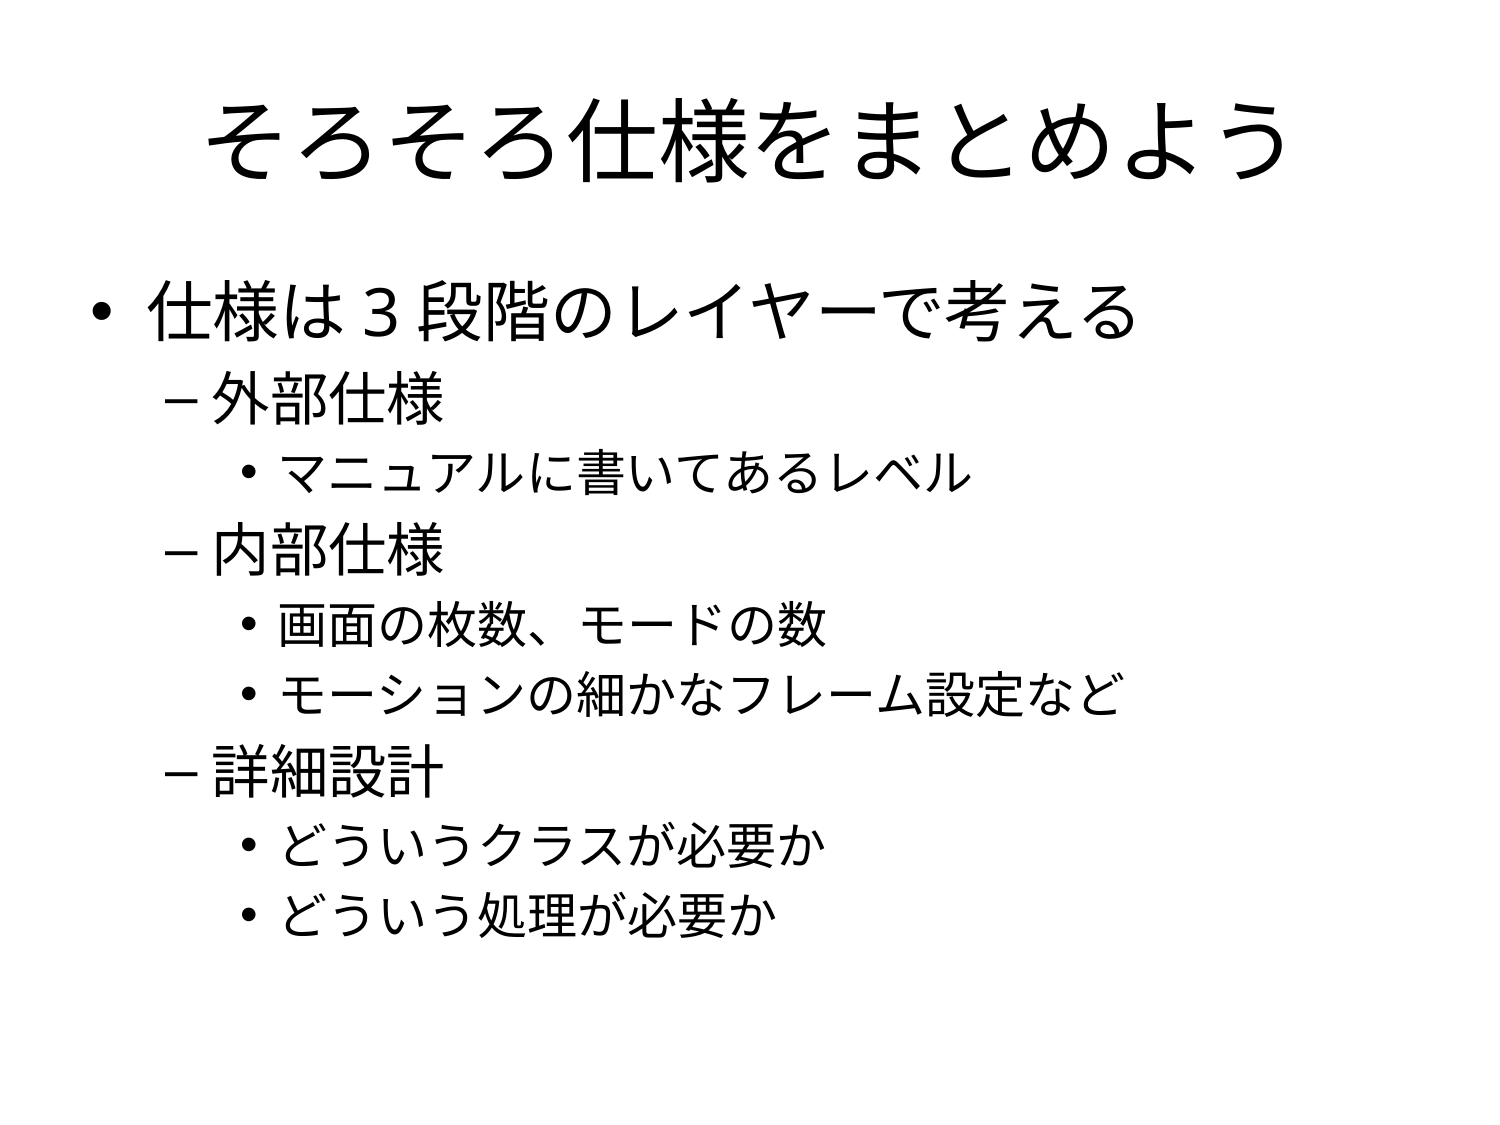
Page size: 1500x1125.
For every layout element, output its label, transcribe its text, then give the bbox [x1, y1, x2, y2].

title そろそろ仕様をまとめよう [75, 45, 1425, 233]
list 仕様は3段階のレイヤーで考える 外部仕様 マニュアルに書いてあるレベル 内部仕様 画面の枚数、モードの数 モーションの細かなフレーム設定など 詳細設計 どういうクラスが必要か どういう処理が必要か [75, 262, 1425, 1005]
